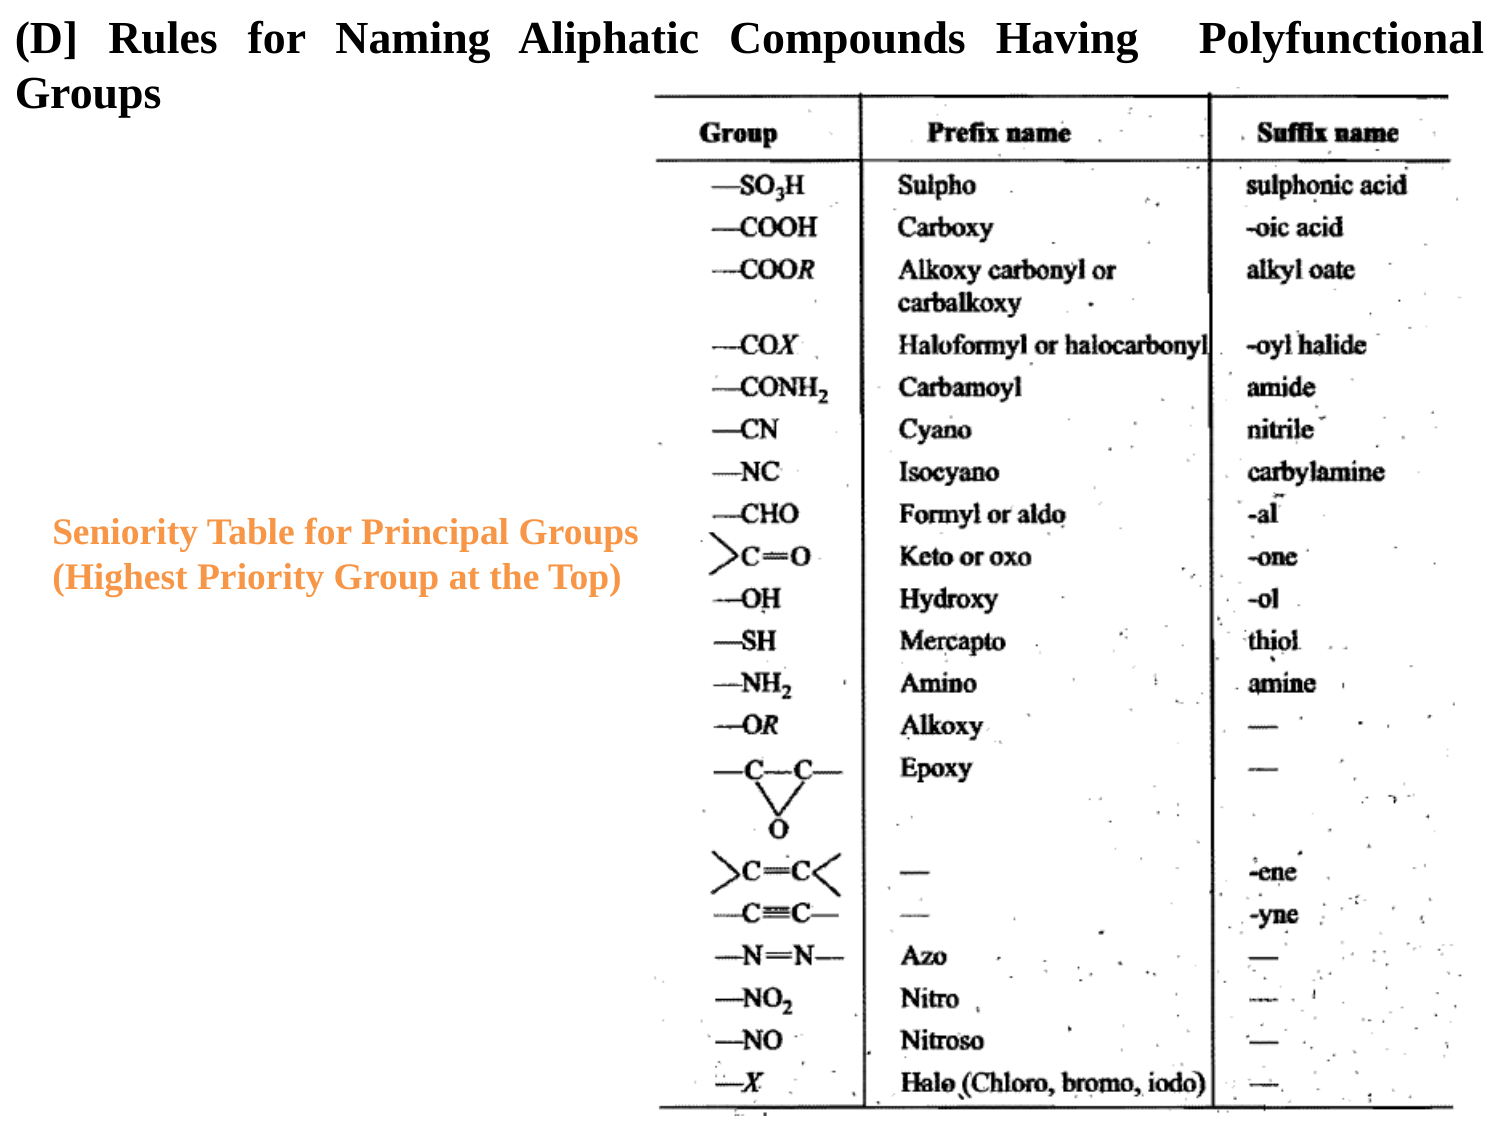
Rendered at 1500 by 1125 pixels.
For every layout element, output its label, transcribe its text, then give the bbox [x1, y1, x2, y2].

text_box Seniority Table for Principal Groups (Highest Priority Group at the Top) [37, 499, 640, 605]
text_box (D] Rules for Naming Aliphatic Compounds Having Polyfunctional Groups [0, 0, 1500, 125]
picture [645, 87, 1463, 1116]
